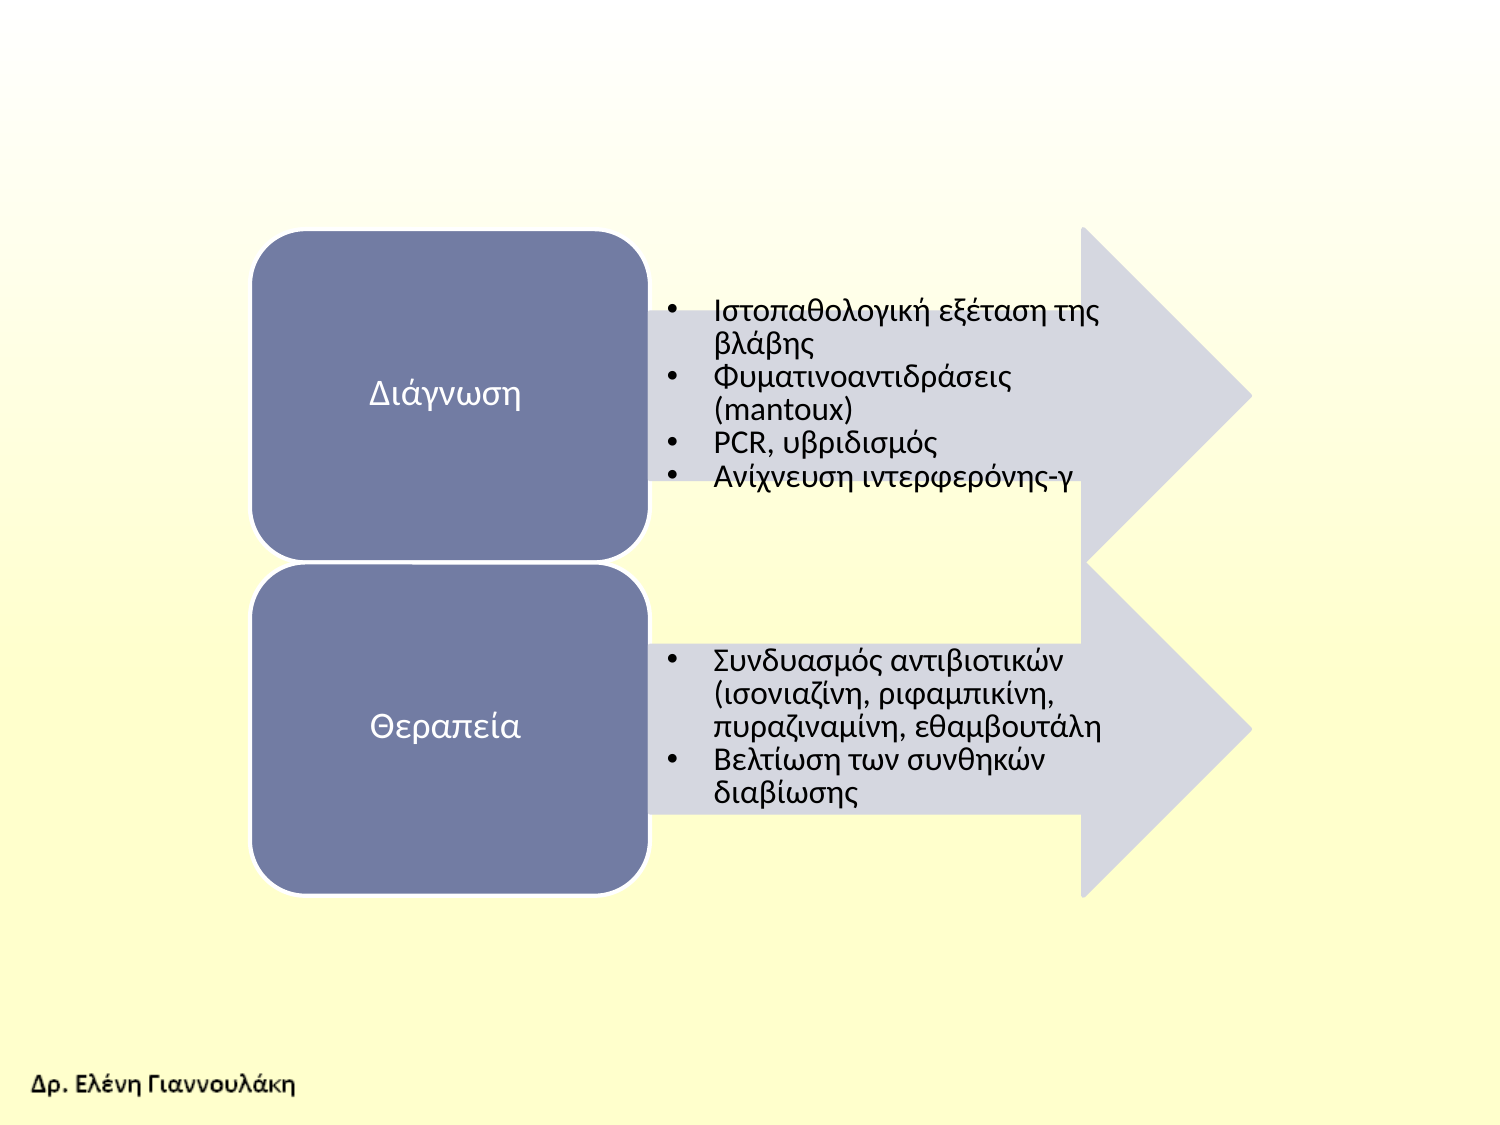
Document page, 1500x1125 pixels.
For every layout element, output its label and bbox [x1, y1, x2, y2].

picture [0, 0, 1500, 1125]
text_box [249, 228, 1251, 897]
